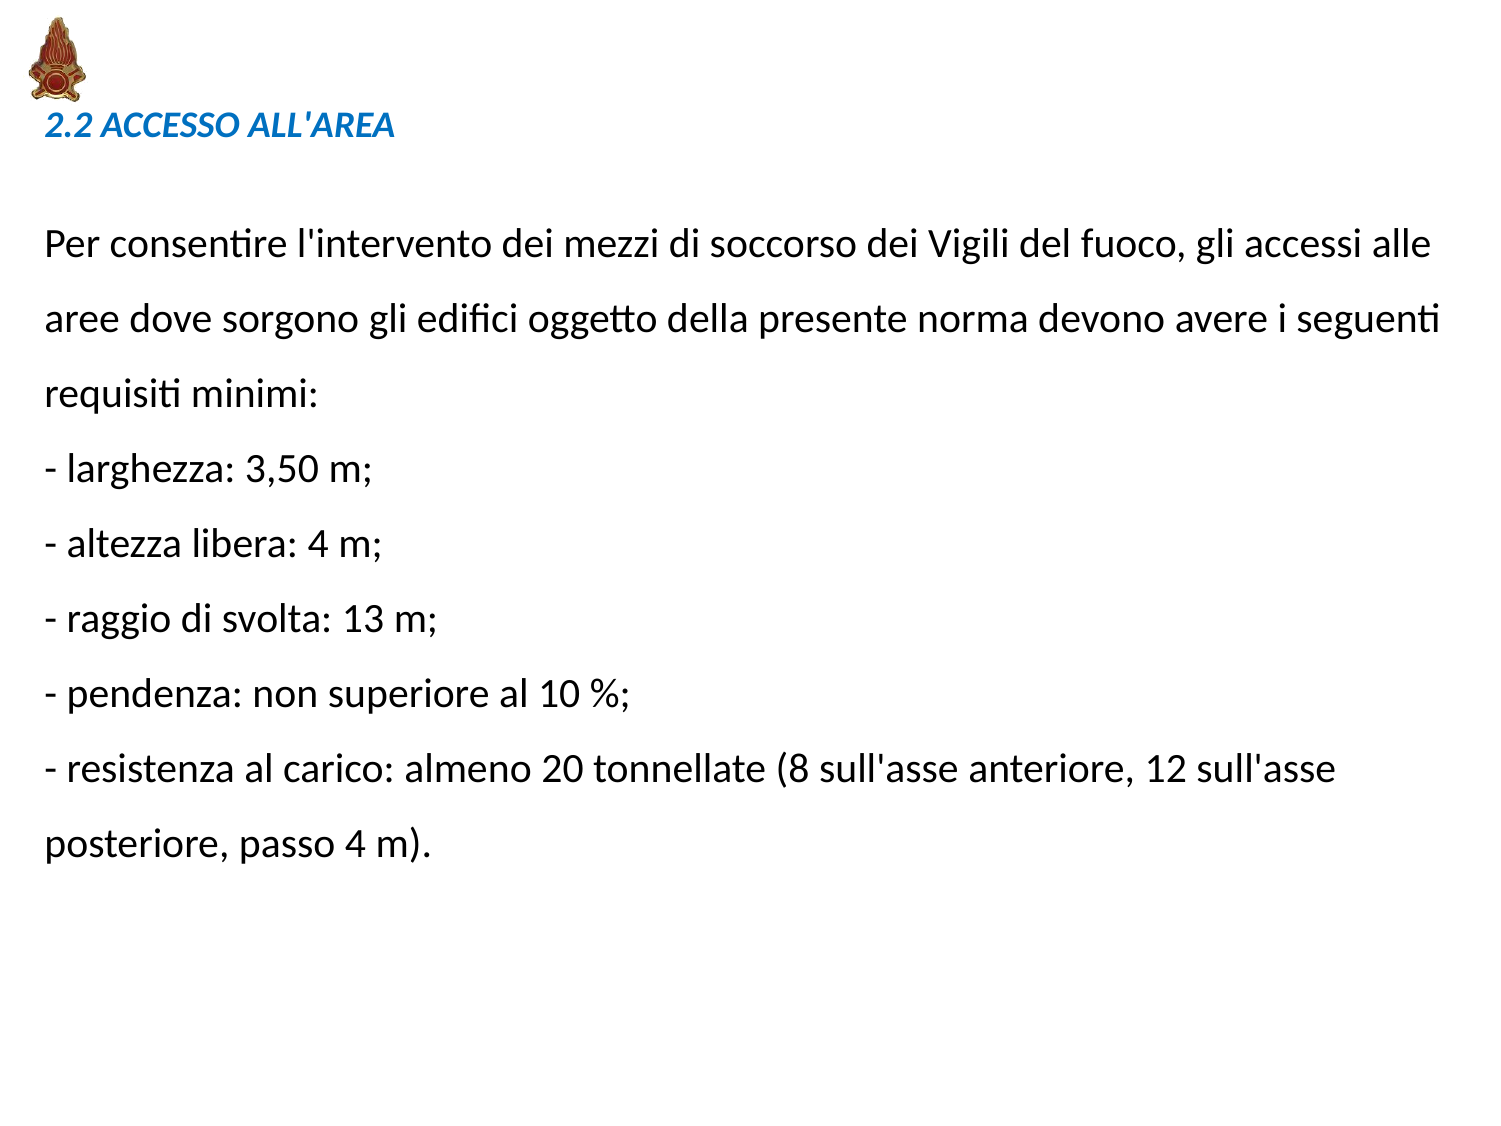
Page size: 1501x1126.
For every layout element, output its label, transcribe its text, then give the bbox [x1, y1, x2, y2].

text_box 2.2 ACCESSO ALL'AREA Per consentire l'intervento dei mezzi di soccorso dei Vigili del fuoco, gli accessi alle aree dove sorgono gli edifici oggetto della presente norma devono avere i seguenti requisiti minimi: - larghezza: 3,50 m; - altezza libera: 4 m; - raggio di svolta: 13 m; - pendenza: non superiore al 10 %; - resistenza al carico: almeno 20 tonnellate (8 sull'asse anteriore, 12 sull'asse posteriore, passo 4 m). [29, 93, 1463, 941]
picture [23, 12, 94, 106]
